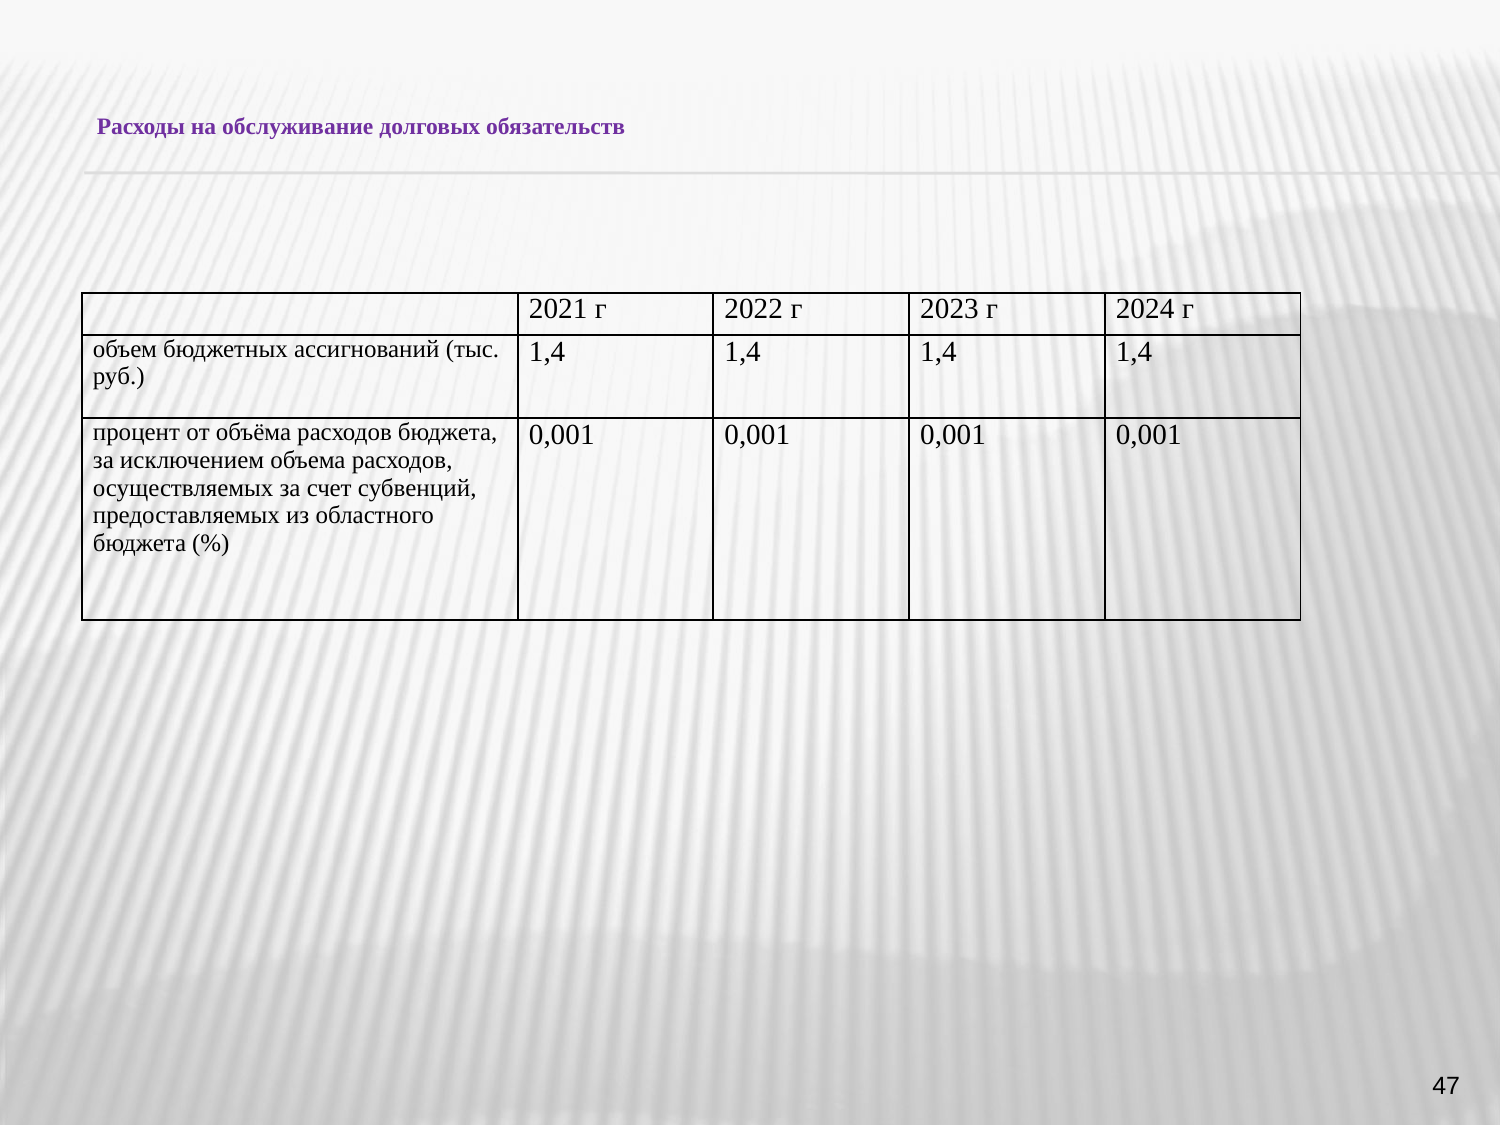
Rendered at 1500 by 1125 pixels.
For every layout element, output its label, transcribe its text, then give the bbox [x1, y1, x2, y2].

table_cell 0,001 [714, 419, 908, 619]
table_cell 1,4 [910, 336, 1104, 417]
table_header 2024 г [1106, 294, 1300, 334]
table_cell 1,4 [1106, 336, 1300, 417]
table_header 2022 г [714, 294, 908, 334]
table_cell процент от объёма расходов бюджета, за исключением объема расходов, осуществляемых за счет субвенций, предоставляемых из областного бюджета (%) [83, 419, 517, 619]
table_header 2021 г [519, 294, 712, 334]
table_cell 0,001 [519, 419, 712, 619]
table_header 2023 г [910, 294, 1104, 334]
table_cell 1,4 [519, 336, 712, 417]
table_cell 0,001 [910, 419, 1104, 619]
table_cell 0,001 [1106, 419, 1300, 619]
table_cell объем бюджетных ассигнований (тыс. руб.) [83, 336, 517, 417]
slide_number 47 [1350, 1062, 1475, 1103]
table_header [83, 294, 517, 334]
title Расходы на обслуживание долговых обязательств [82, 75, 1301, 213]
table_cell 1,4 [714, 336, 908, 417]
